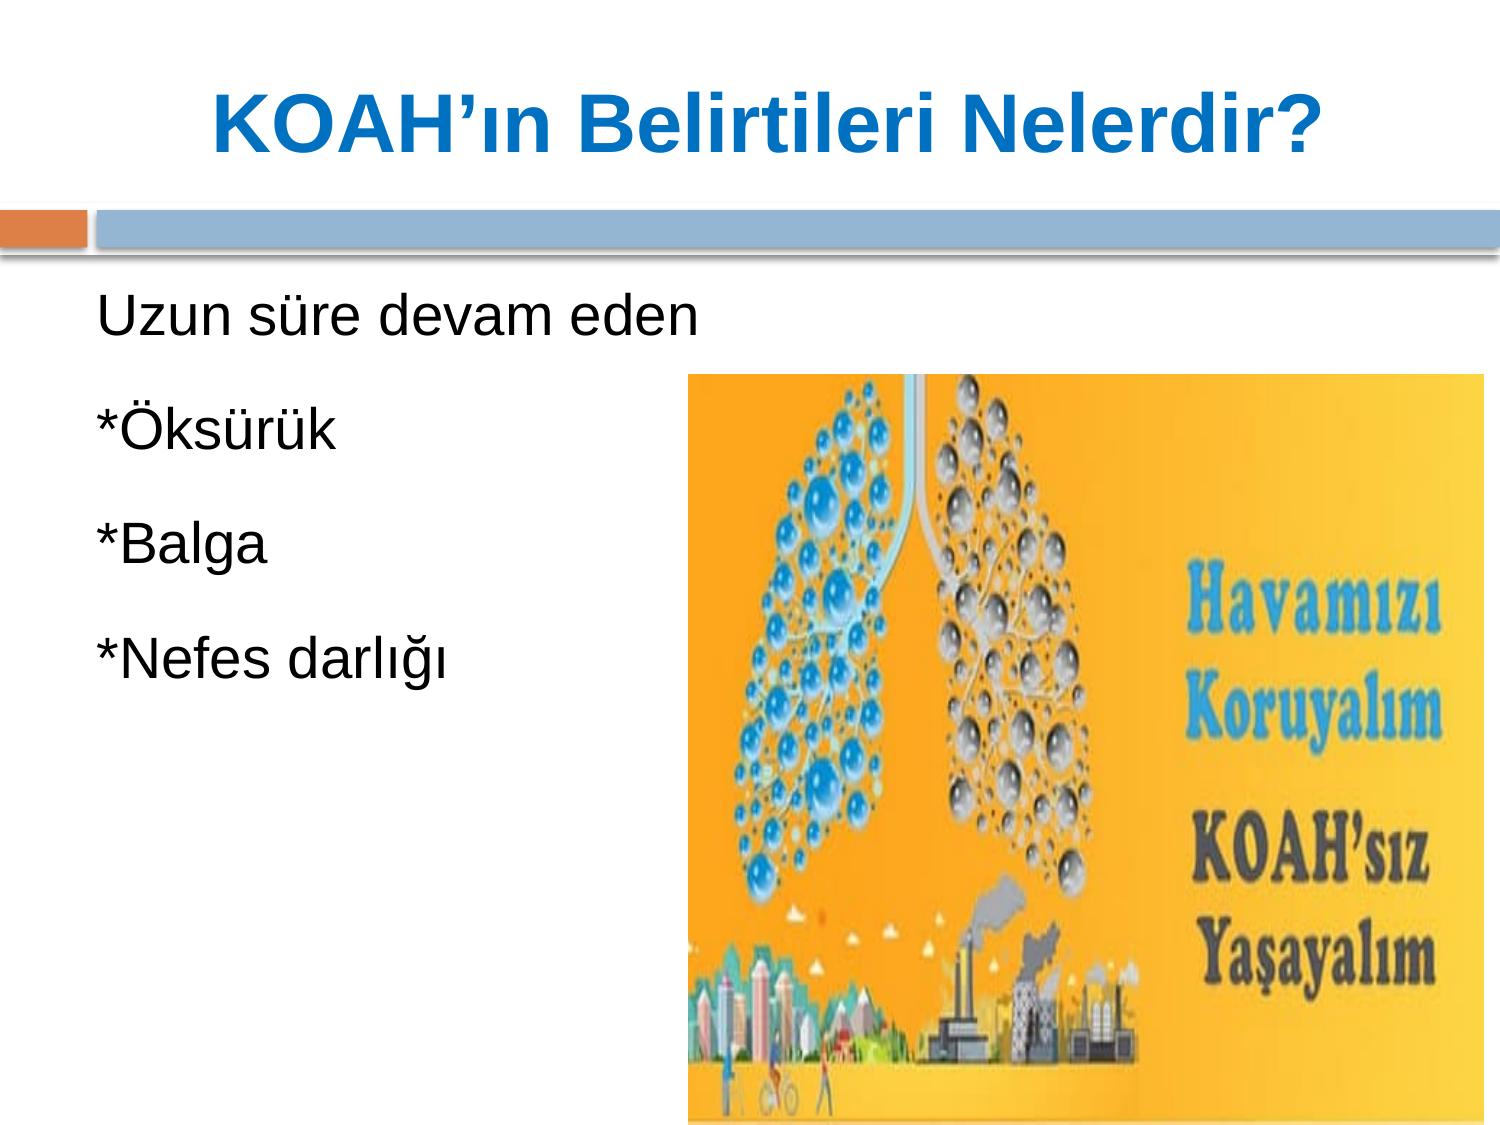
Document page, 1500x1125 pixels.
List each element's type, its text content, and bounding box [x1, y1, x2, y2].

picture [687, 374, 1484, 1125]
list Uzun süre devam eden *Öksürük *Balga *Nefes darlığı [81, 262, 1400, 1000]
title KOAH’ın Belirtileri Nelerdir? [100, 37, 1439, 200]
